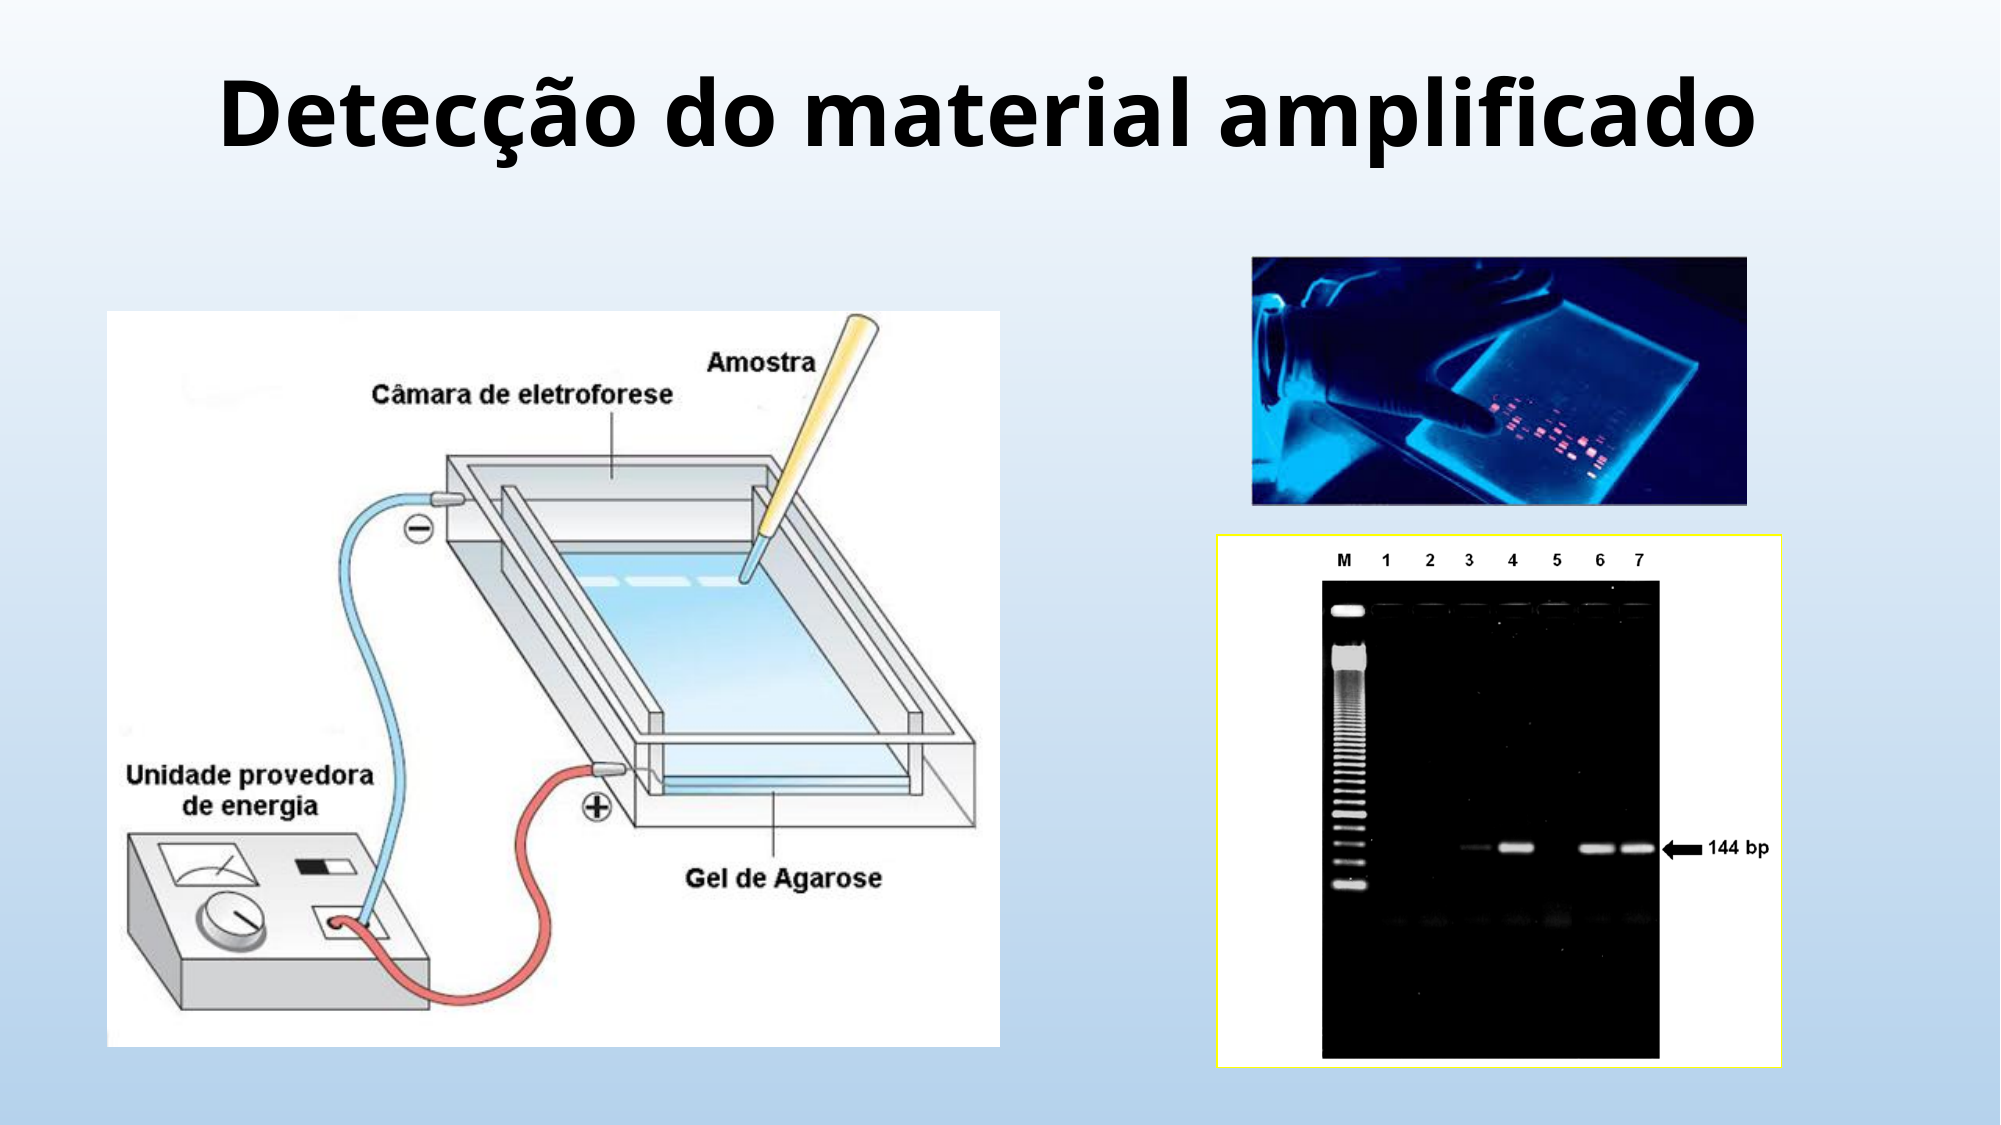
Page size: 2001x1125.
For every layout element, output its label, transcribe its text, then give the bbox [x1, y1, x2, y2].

picture [1251, 256, 1747, 506]
picture [107, 311, 1000, 1047]
picture [1216, 534, 1782, 1068]
title Detecção do material amplificado [137, 41, 1863, 192]
